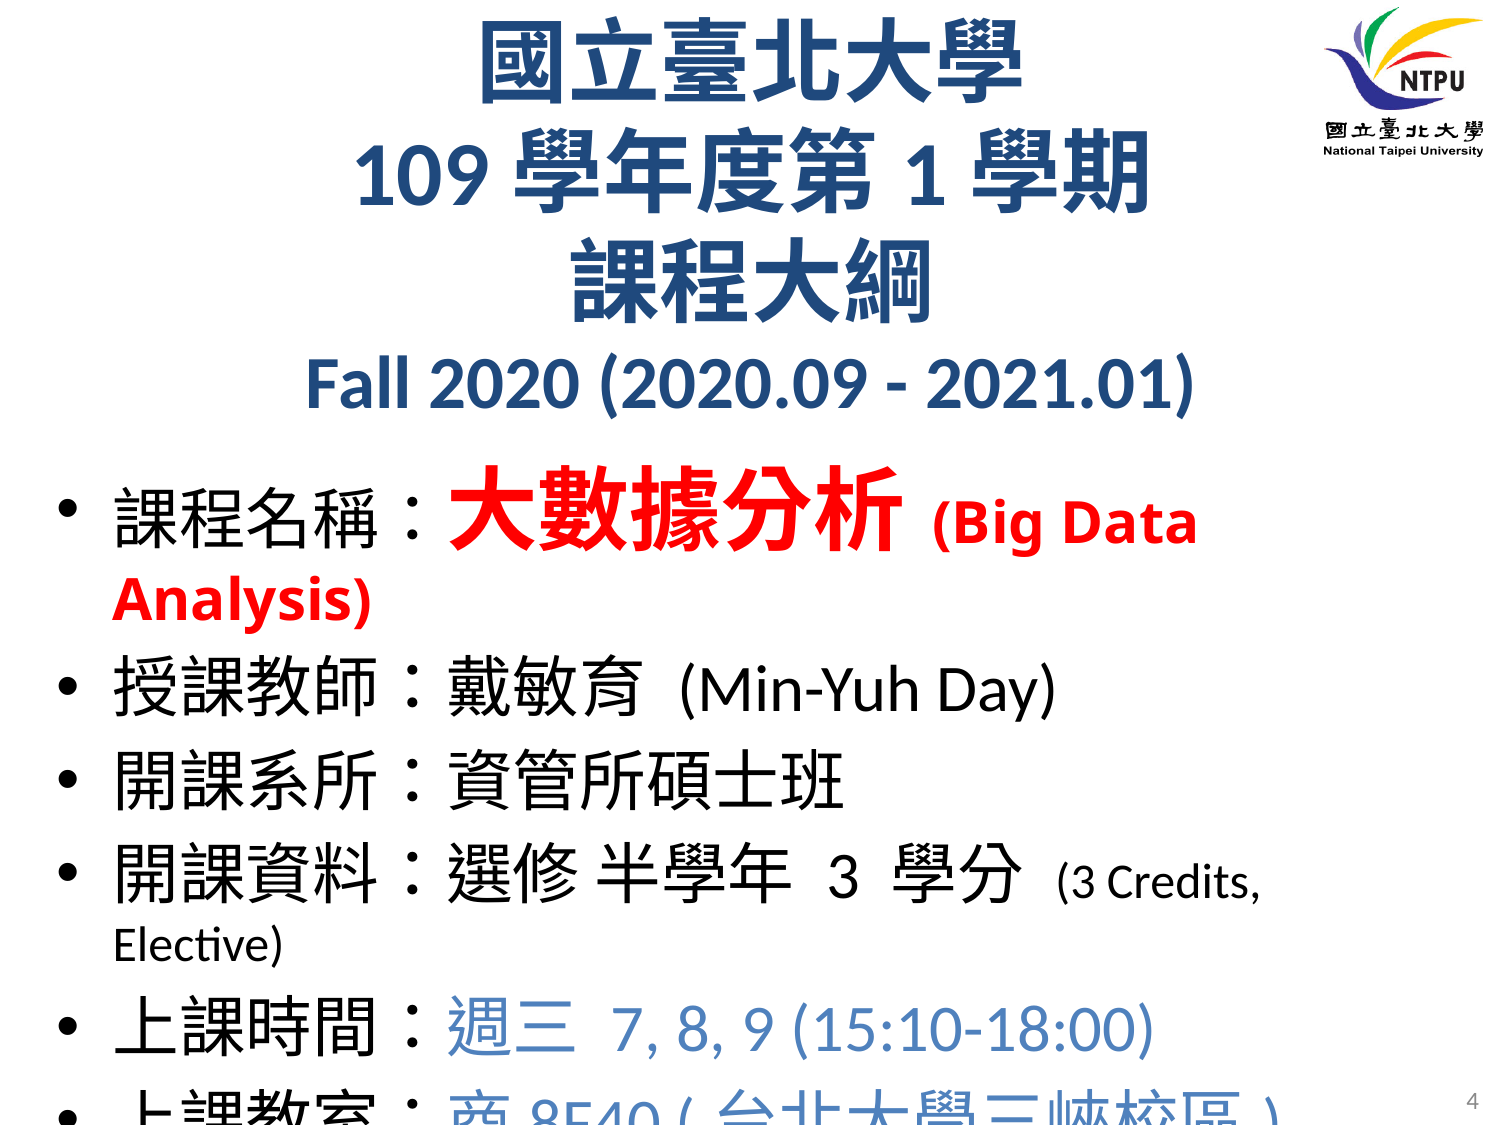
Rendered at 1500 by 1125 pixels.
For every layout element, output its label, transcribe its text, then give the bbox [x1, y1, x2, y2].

slide_number 4 [1144, 1069, 1495, 1125]
picture [1324, 117, 1483, 157]
picture [1324, 6, 1483, 110]
list 課程名稱：大數據分析 (Big Data Analysis) 授課教師：戴敏育 (Min-Yuh Day) 開課系所：資管所碩士班 開課資料：選修 半學年 3 學分 (3 Credits, Elective) 上課時間：週三 7, 8, 9 (15:10-18:00) 上課教室：商8F40 (台北大學三峽校區) [41, 444, 1459, 1094]
title 國立臺北大學 109學年度第1學期 課程大綱 Fall 2020 (2020.09 - 2021.01) [76, 19, 1427, 409]
